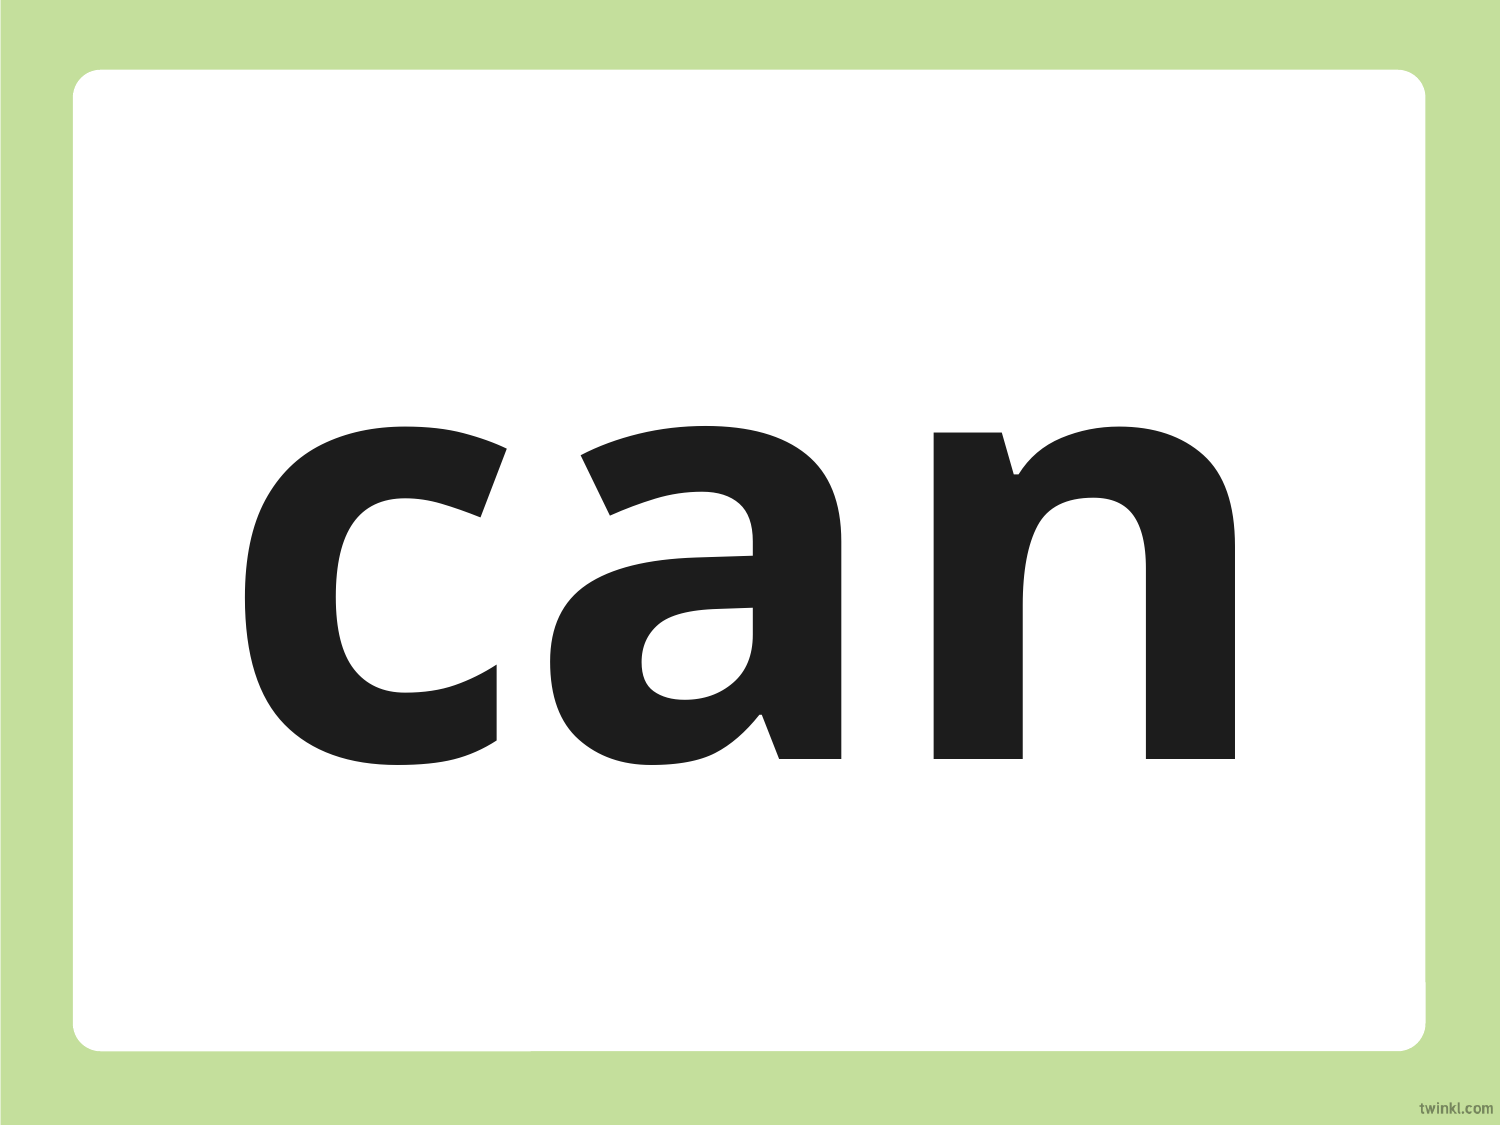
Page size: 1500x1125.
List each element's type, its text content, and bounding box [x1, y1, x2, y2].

title can [73, 76, 1426, 1055]
picture [0, 0, 1500, 1125]
